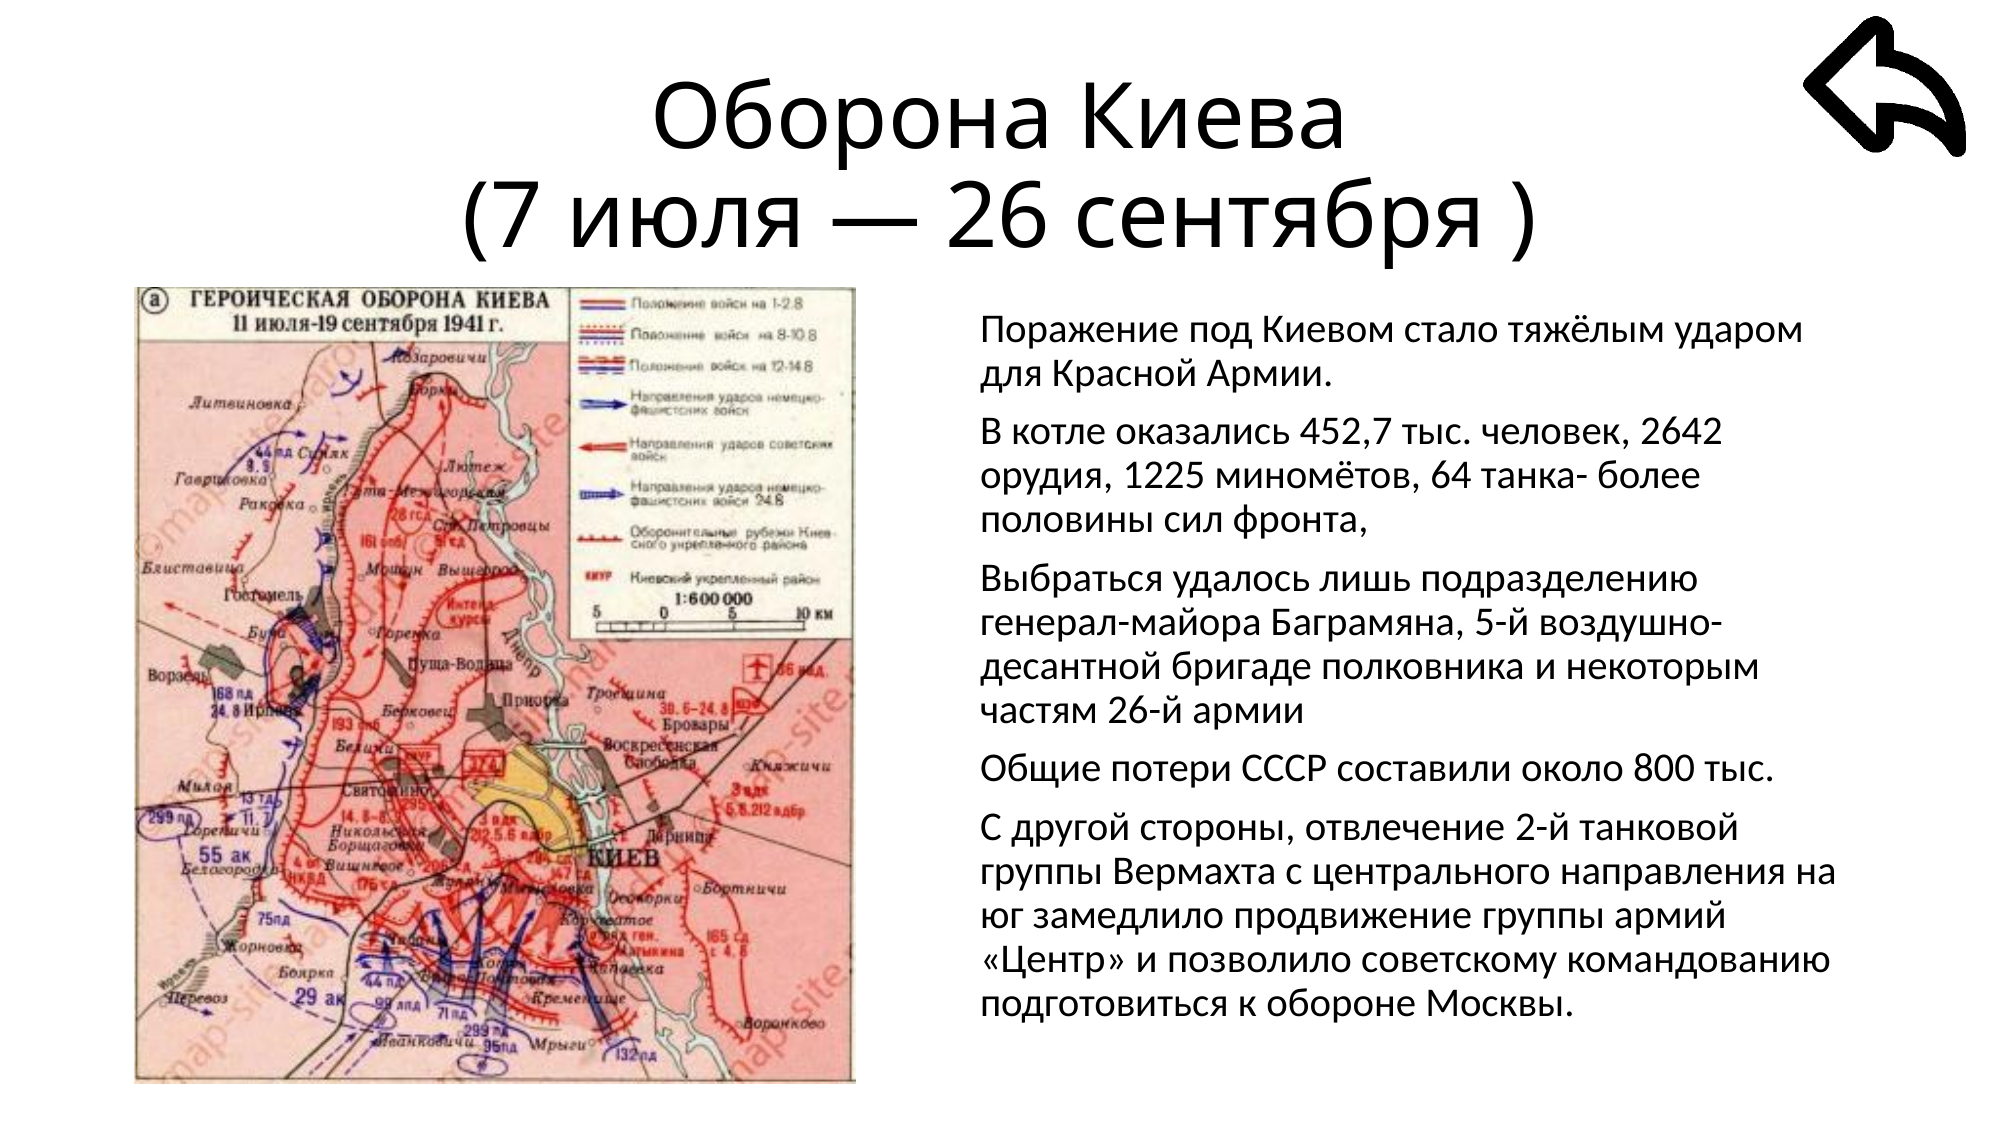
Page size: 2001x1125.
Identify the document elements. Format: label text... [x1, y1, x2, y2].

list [134, 287, 856, 1084]
list Поражение под Киевом стало тяжёлым ударом для Красной Армии. В котле оказались 452,7 тыс. человек, 2642 орудия, 1225 миномётов, 64 танка- более половины сил фронта, Выбраться удалось лишь подразделению генерал-майора Баграмяна, 5-й воздушно-десантной бригаде полковника и некоторым частям 26-й армии Общие потери СССР составили около 800 тыс. С другой стороны, отвлечение 2-й танковой группы Вермахта с центрального направления на юг замедлило продвижение группы армий «Центр» и позволило советскому командованию подготовиться к обороне Москвы. [964, 299, 1863, 1053]
title Оборона Киева (7 июля — 26 сентября ) [137, 59, 1863, 278]
picture [1803, 16, 1966, 157]
